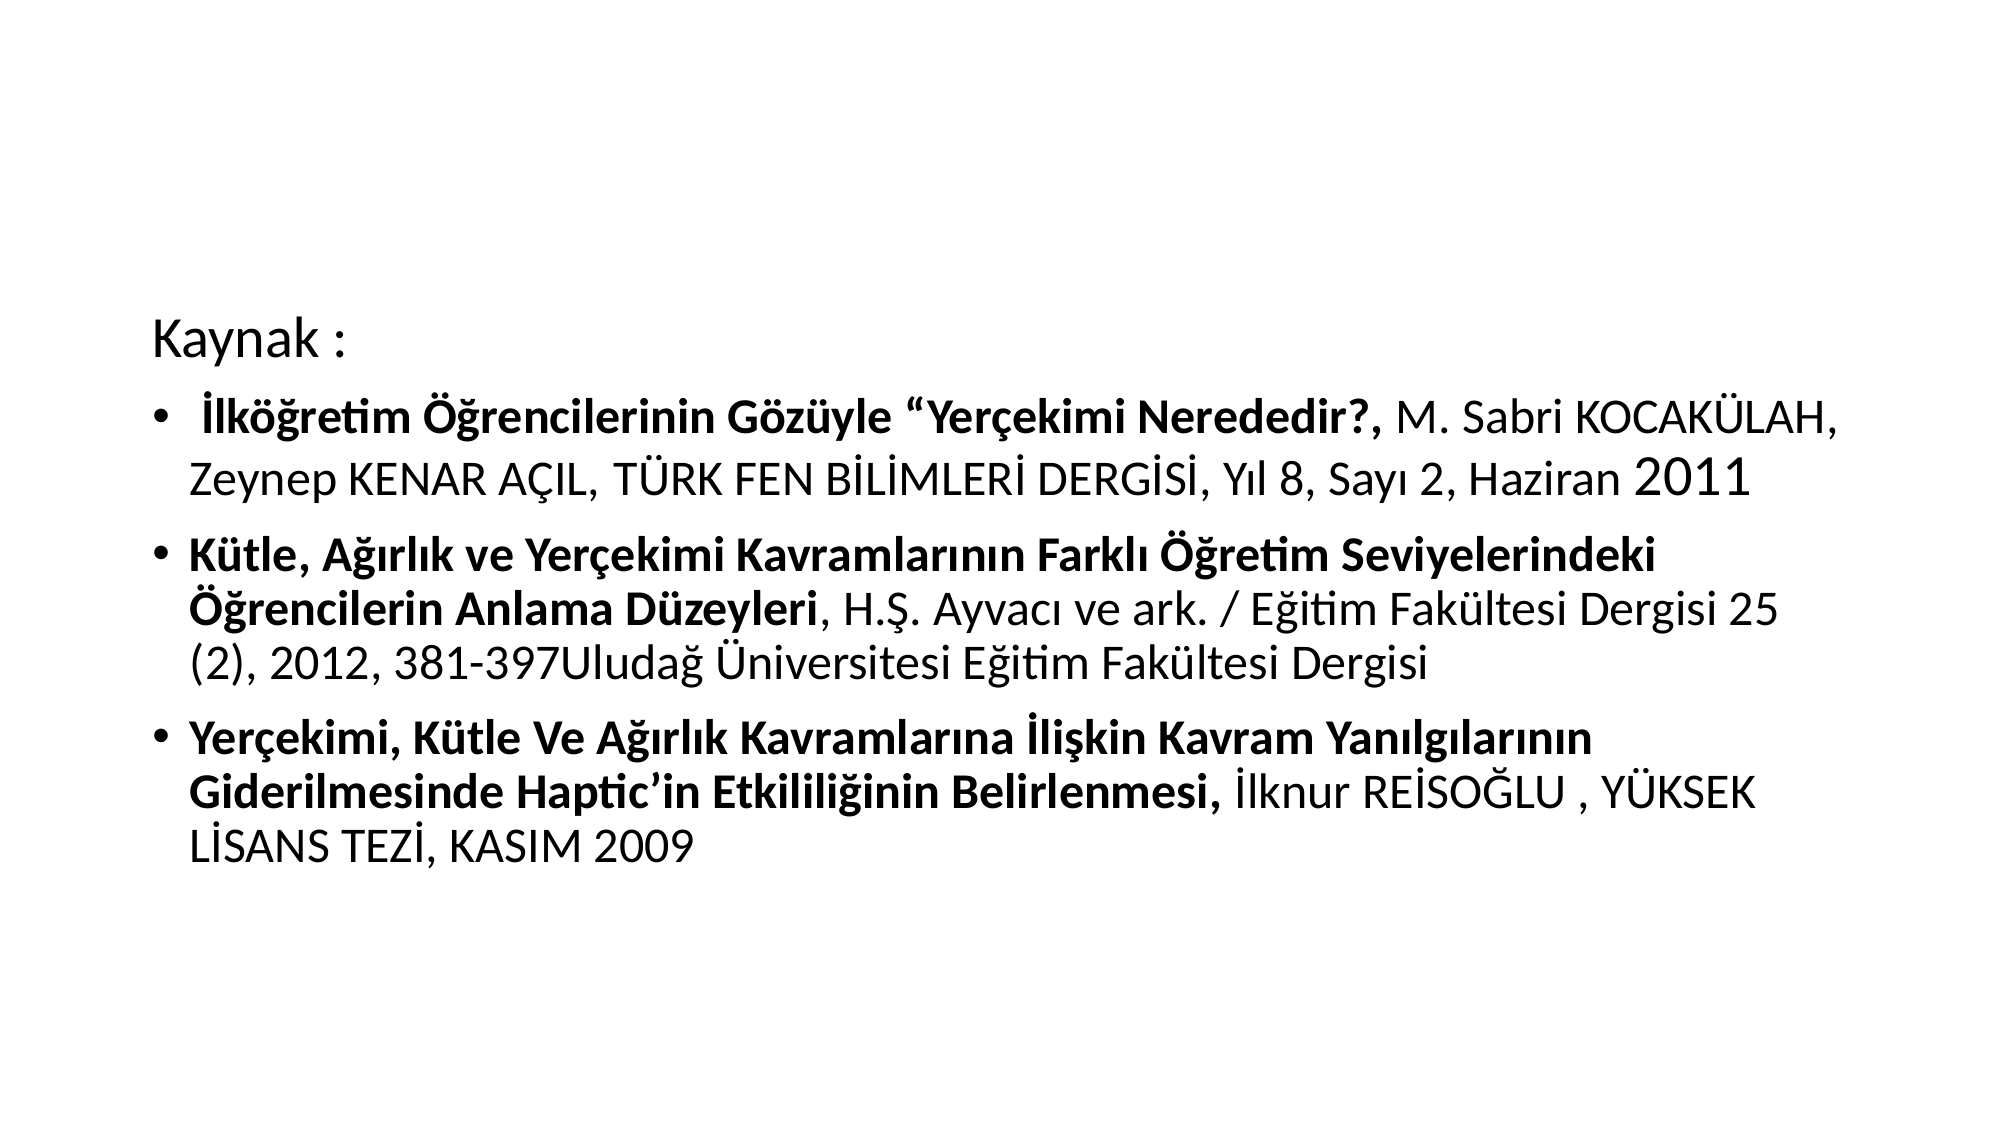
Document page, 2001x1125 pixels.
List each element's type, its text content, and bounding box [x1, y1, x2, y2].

list Kaynak : İlköğretim Öğrencilerinin Gözüyle “Yerçekimi Nerededir?, M. Sabri KOCAKÜLAH, Zeynep KENAR AÇIL, TÜRK FEN BİLİMLERİ DERGİSİ, Yıl 8, Sayı 2, Haziran 2011 Kütle, Ağırlık ve Yerçekimi Kavramlarının Farklı Öğretim Seviyelerindeki Öğrencilerin Anlama Düzeyleri, H.Ş. Ayvacı ve ark. / Eğitim Fakültesi Dergisi 25 (2), 2012, 381-397Uludağ Üniversitesi Eğitim Fakültesi Dergisi Yerçekimi, Kütle Ve Ağırlık Kavramlarına İlişkin Kavram Yanılgılarının Giderilmesinde Haptic’in Etkililiğinin Belirlenmesi, İlknur REİSOĞLU , YÜKSEK LİSANS TEZİ, KASIM 2009 [137, 299, 1863, 1014]
